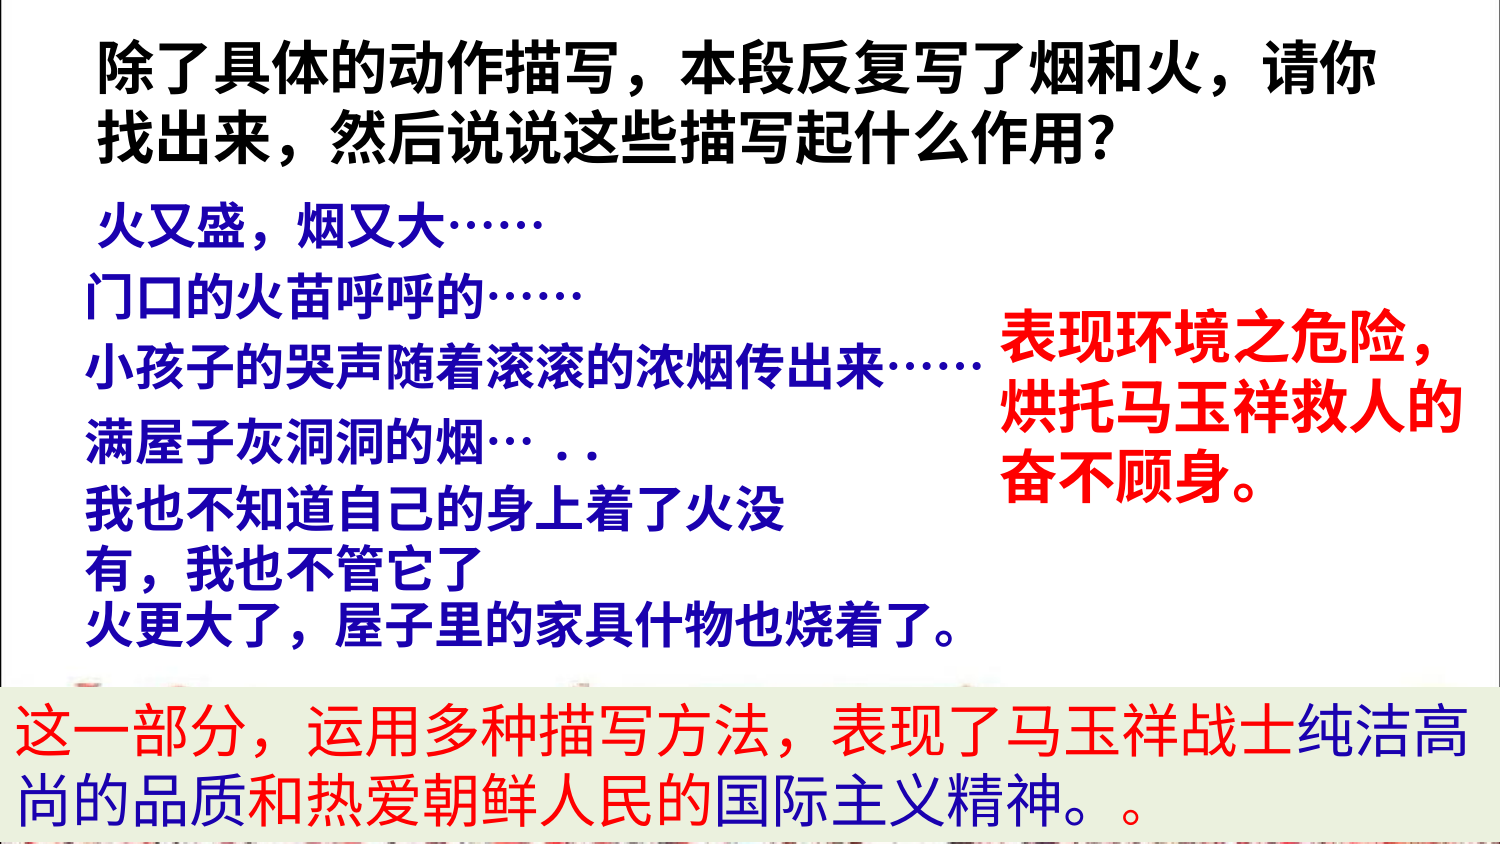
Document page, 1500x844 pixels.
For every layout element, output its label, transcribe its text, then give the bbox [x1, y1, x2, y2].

text_box 满屋子灰洞洞的烟….. [70, 403, 1020, 478]
text_box 火更大了，屋子里的家具什物也烧着了。 [70, 585, 1000, 661]
text_box 表现环境之危险，烘托马玉祥救人的奋不顾身。 [984, 292, 1500, 518]
text_box 除了具体的动作描写，本段反复写了烟和火，请你找出来，然后说说这些描写起什么作用？ [81, 23, 1407, 179]
text_box 我也不知道自己的身上着了火没有，我也不管它了 [70, 469, 821, 585]
text_box 火又盛，烟又大…… [81, 187, 657, 257]
picture [0, 0, 1500, 687]
text_box 门口的火苗呼呼的…… [70, 257, 657, 328]
text_box 小孩子的哭声随着滚滚的浓烟传出来…… [70, 328, 1114, 403]
text_box 这一部分，运用多种描写方法，表现了马玉祥战士纯洁高尚的品质和热爱朝鲜人民的国际主义精神。。 [0, 687, 1500, 842]
